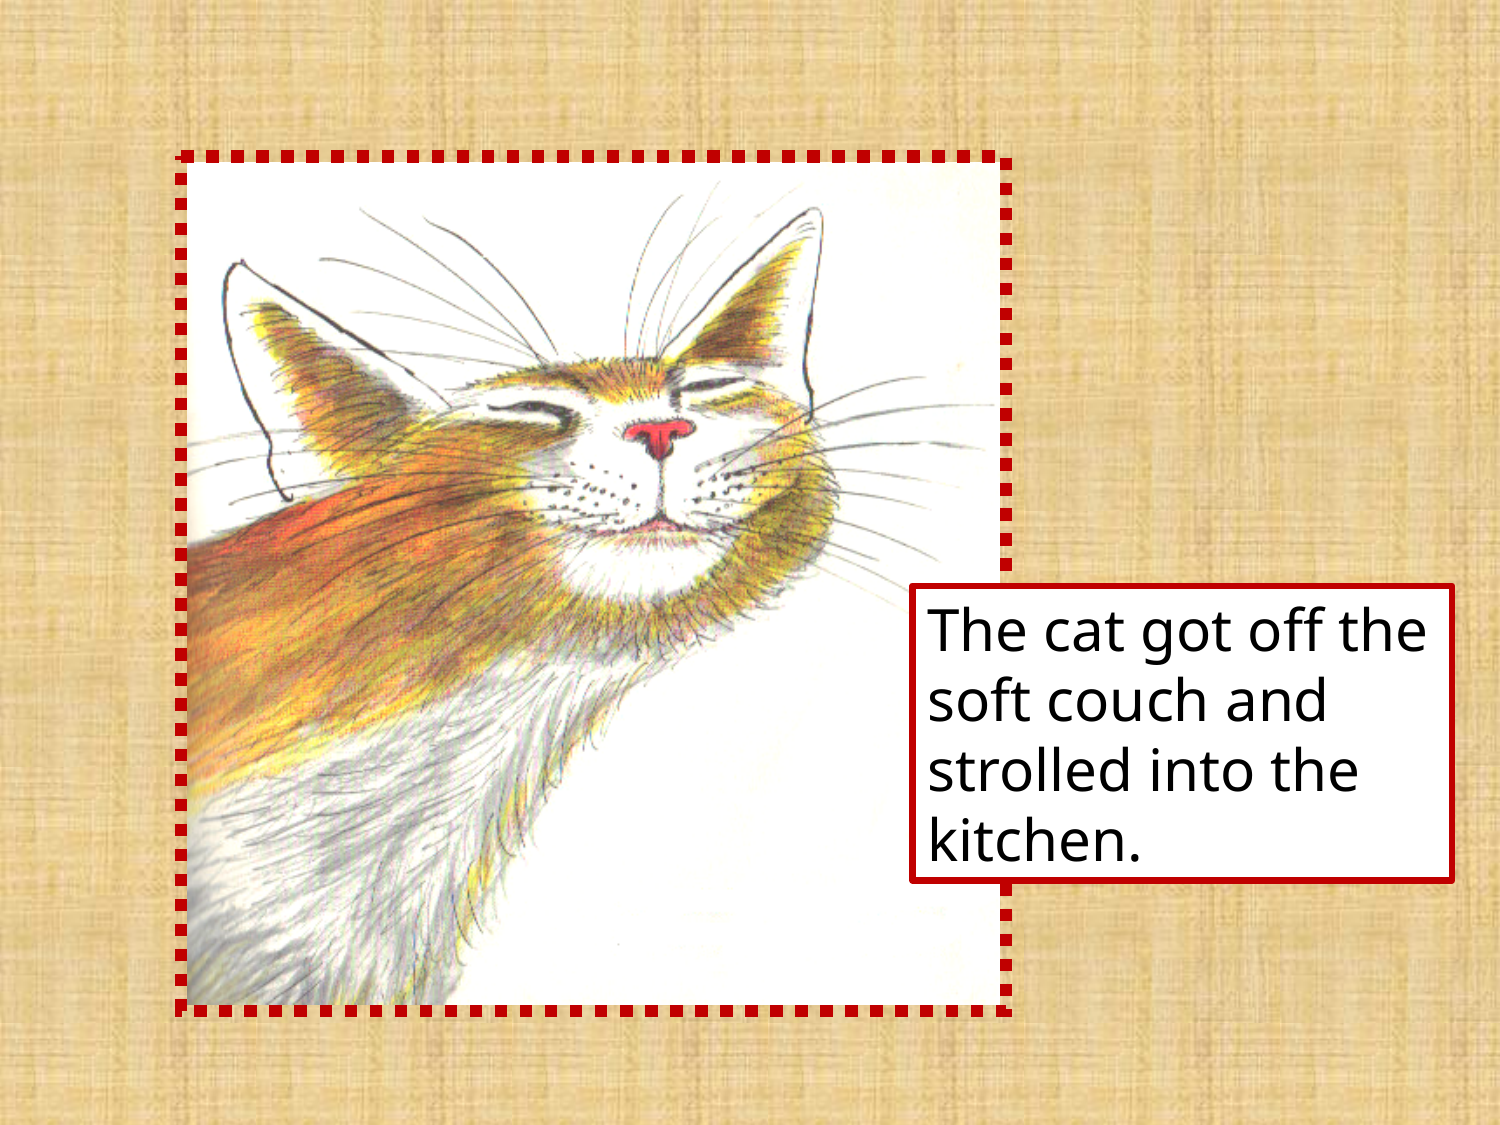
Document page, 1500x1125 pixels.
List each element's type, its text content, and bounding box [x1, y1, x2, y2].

text_box The cat got off the soft couch and strolled into the kitchen. [1004, 585, 1453, 881]
picture [0, 0, 1500, 1125]
